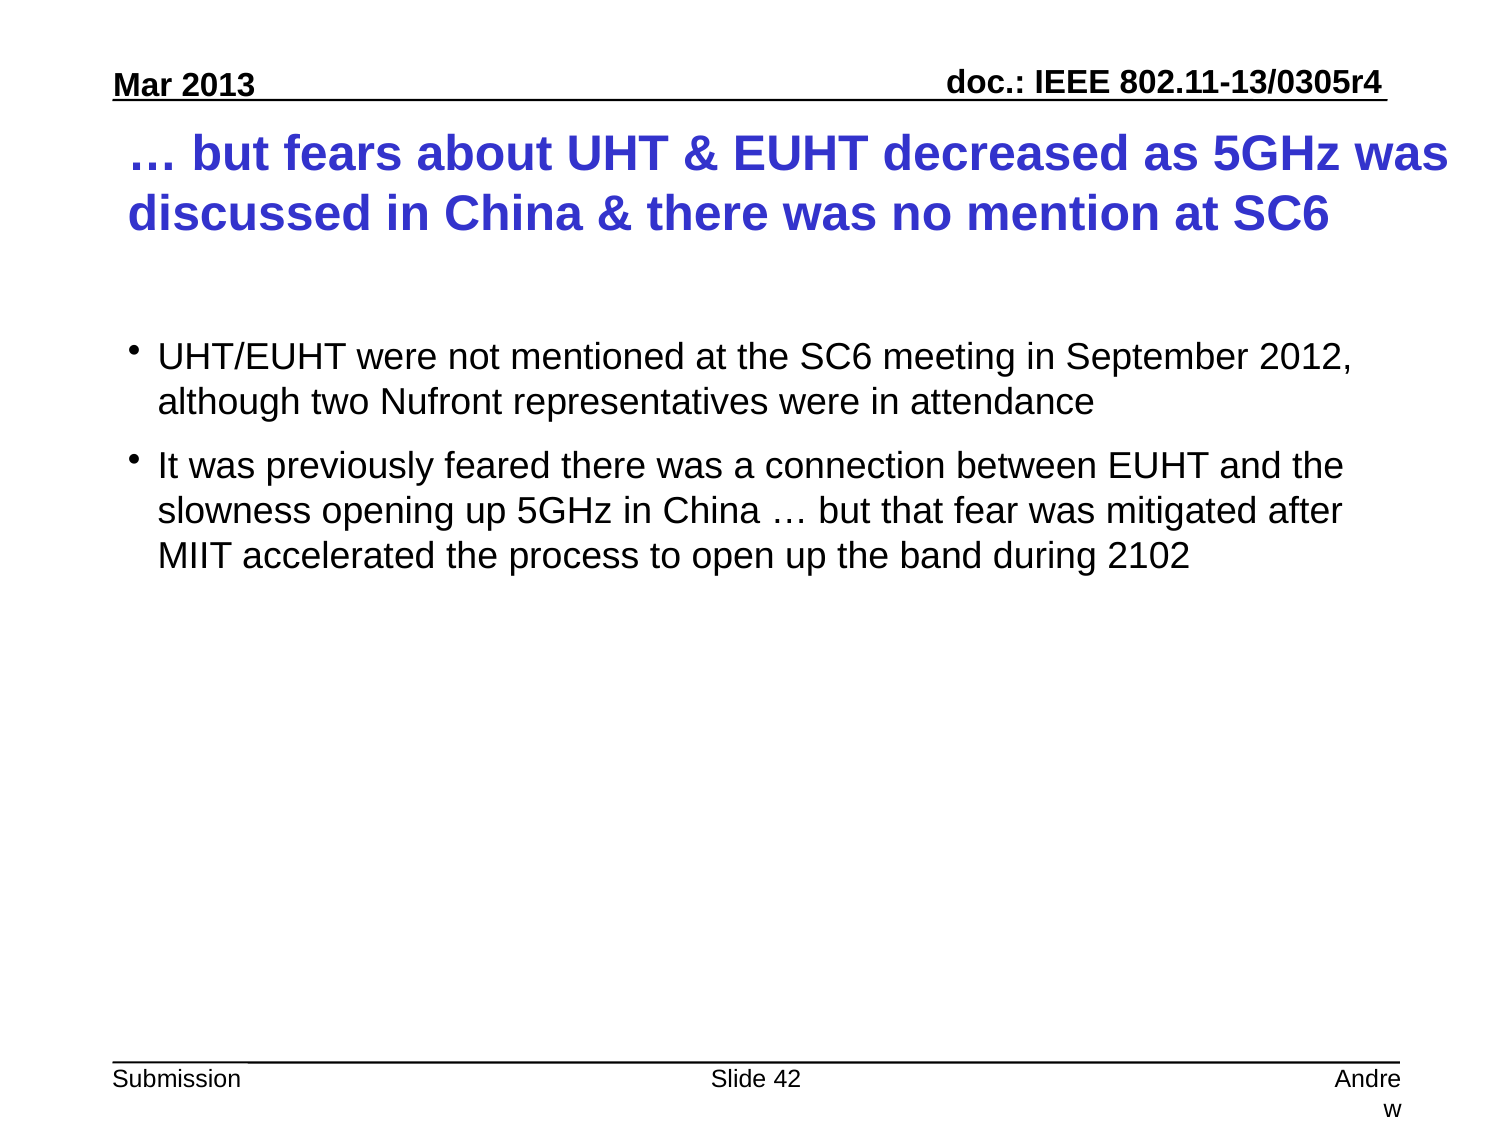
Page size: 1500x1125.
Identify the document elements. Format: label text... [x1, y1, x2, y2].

list UHT/EUHT were not mentioned at the SC6 meeting in September 2012, although two Nufront representatives were in attendance It was previously feared there was a connection between EUHT and the slowness opening up 5GHz in China … but that fear was mitigated after MIIT accelerated the process to open up the band during 2102 [112, 324, 1388, 1000]
title … but fears about UHT & EUHT decreased as 5GHz was discussed in China & there was no mention at SC6 [112, 112, 1475, 288]
footer Andrew Myles, Cisco [1320, 1061, 1402, 1093]
slide_number Slide 42 [709, 1061, 803, 1093]
